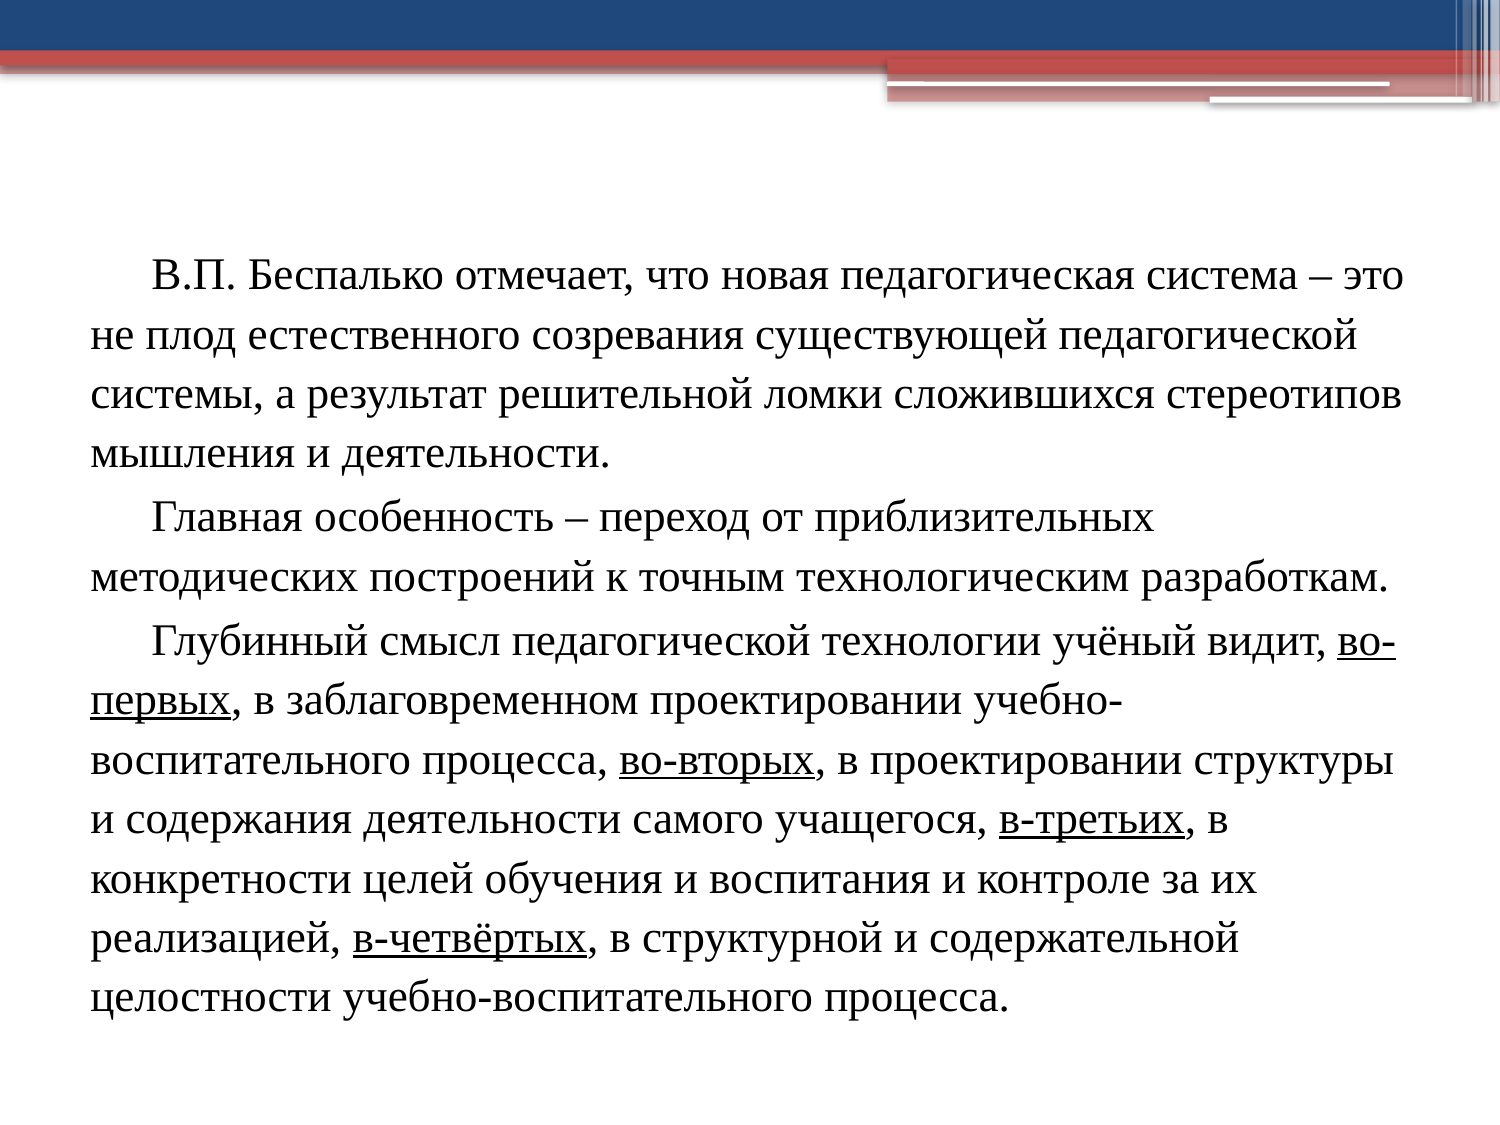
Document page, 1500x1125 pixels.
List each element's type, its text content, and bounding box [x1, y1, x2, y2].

list В.П. Беспалько отмечает, что новая педагогическая система – это не плод естественного созревания существующей педагогической системы, а результат решительной ломки сложившихся стереотипов мышления и деятельности. Главная особенность – переход от приблизительных методических построений к точным технологическим разработкам. Глубинный смысл педагогической технологии учёный видит, во-первых, в заблаговременном проектировании учебно-воспитательного процесса, во-вторых, в проектировании структуры и содержания деятельности самого учащегося, в-третьих, в конкретности целей обучения и воспитания и контроле за их реализацией, в-четвёртых, в структурной и содержательной целостности учебно-воспитательного процесса. [75, 231, 1425, 1094]
